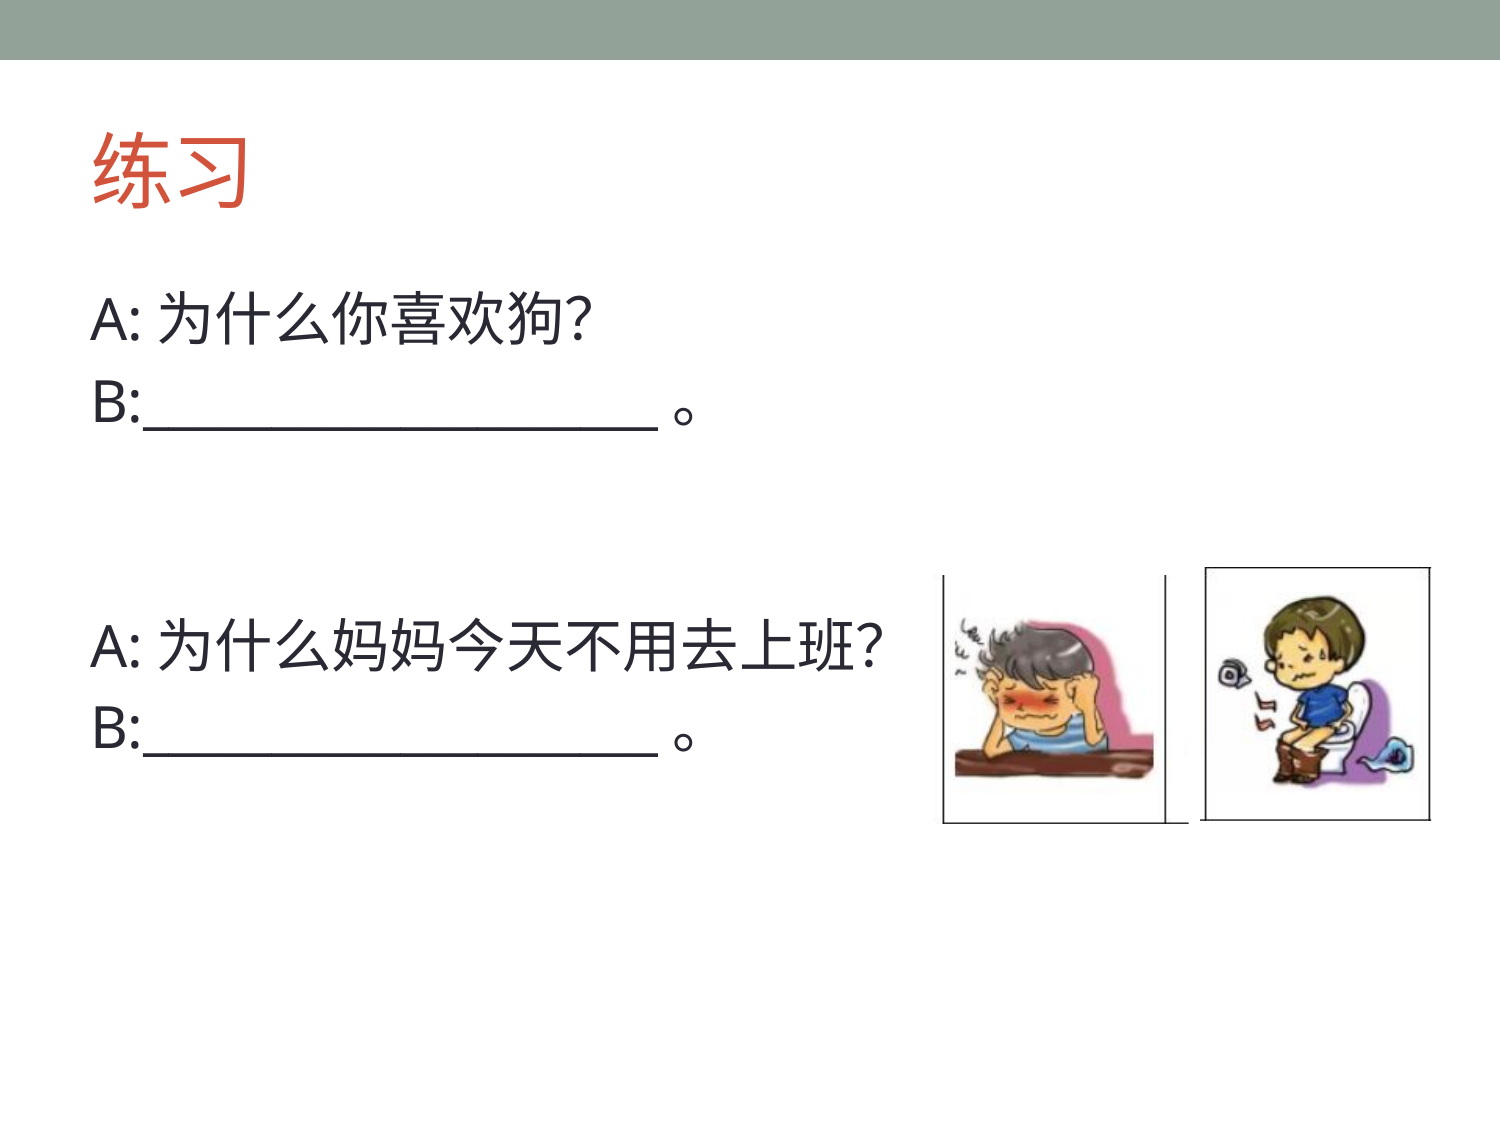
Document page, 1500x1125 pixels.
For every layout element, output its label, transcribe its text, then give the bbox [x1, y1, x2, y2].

picture [920, 575, 1189, 824]
title 练习 [75, 87, 1425, 250]
list A:为什么你喜欢狗？ B:____________________。 A:为什么妈妈今天不用去上班？ B:____________________。 [75, 274, 1436, 1049]
picture [1199, 567, 1432, 821]
